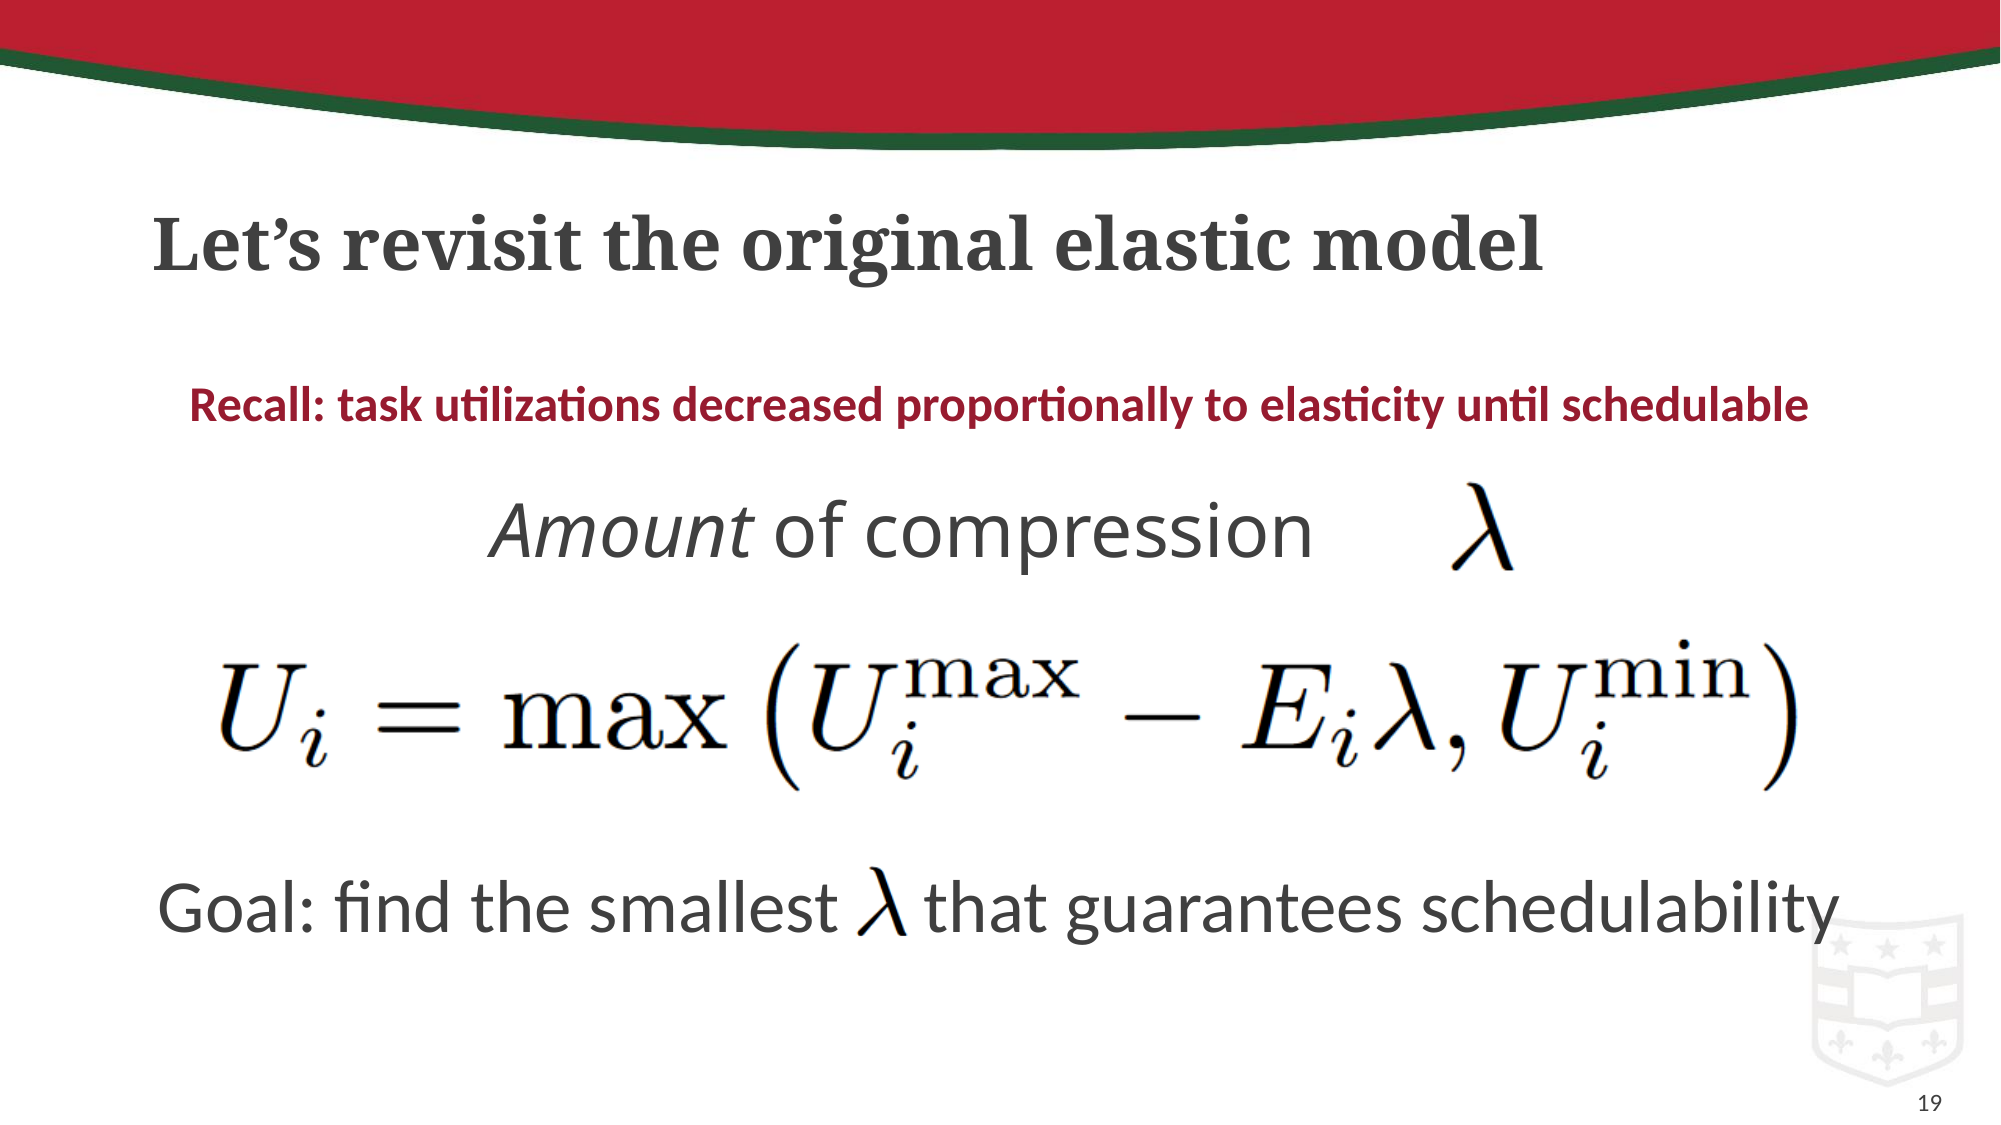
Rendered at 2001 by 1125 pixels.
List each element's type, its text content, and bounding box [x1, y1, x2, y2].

title Let’s revisit the original elastic model [137, 199, 1863, 290]
picture [0, 0, 2001, 1125]
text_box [476, 474, 1524, 582]
list Goal: find the smallest that guarantees schedulability [137, 860, 1863, 1066]
list Recall: task utilizations decreased proportionally to elasticity until schedulable [137, 371, 1863, 463]
